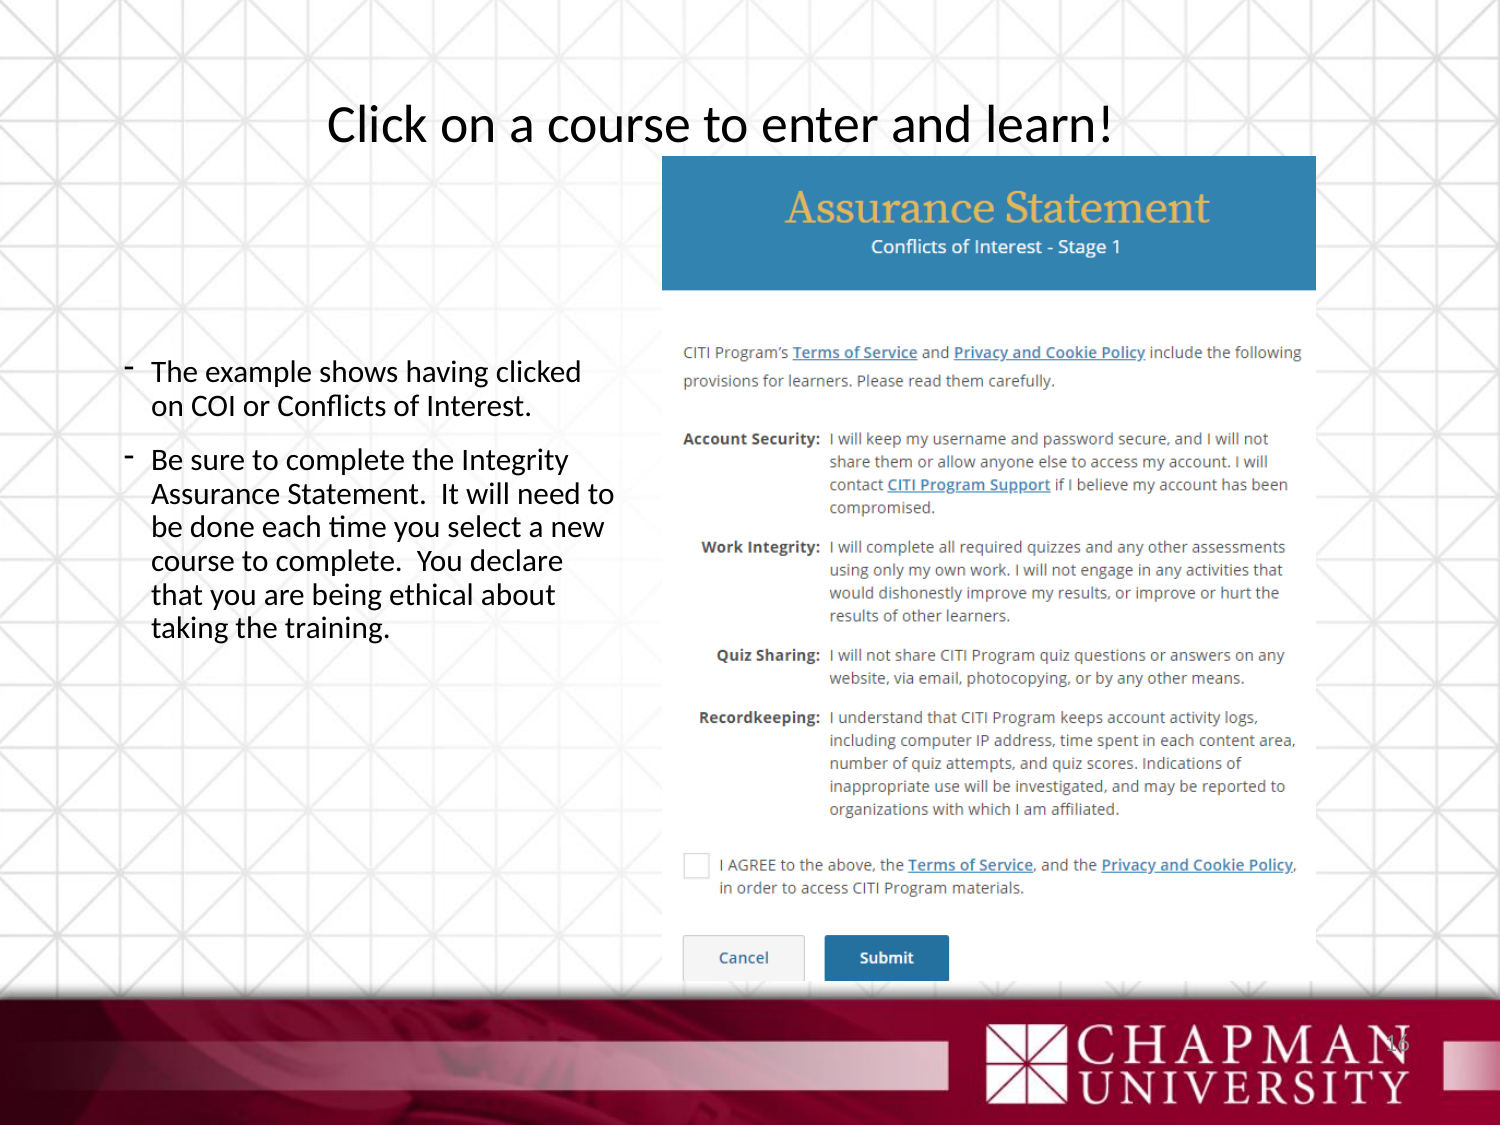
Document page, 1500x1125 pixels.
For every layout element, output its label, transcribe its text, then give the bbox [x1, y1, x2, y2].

text_box The example shows having clicked on COI or Conflicts of Interest. Be sure to complete the Integrity Assurance Statement. It will need to be done each time you select a new course to complete. You declare that you are being ethical about taking the training. [112, 349, 634, 891]
title Click on a course to enter and learn! [169, 81, 1274, 162]
picture [0, 0, 1500, 1125]
slide_number 16 [1074, 1011, 1425, 1071]
